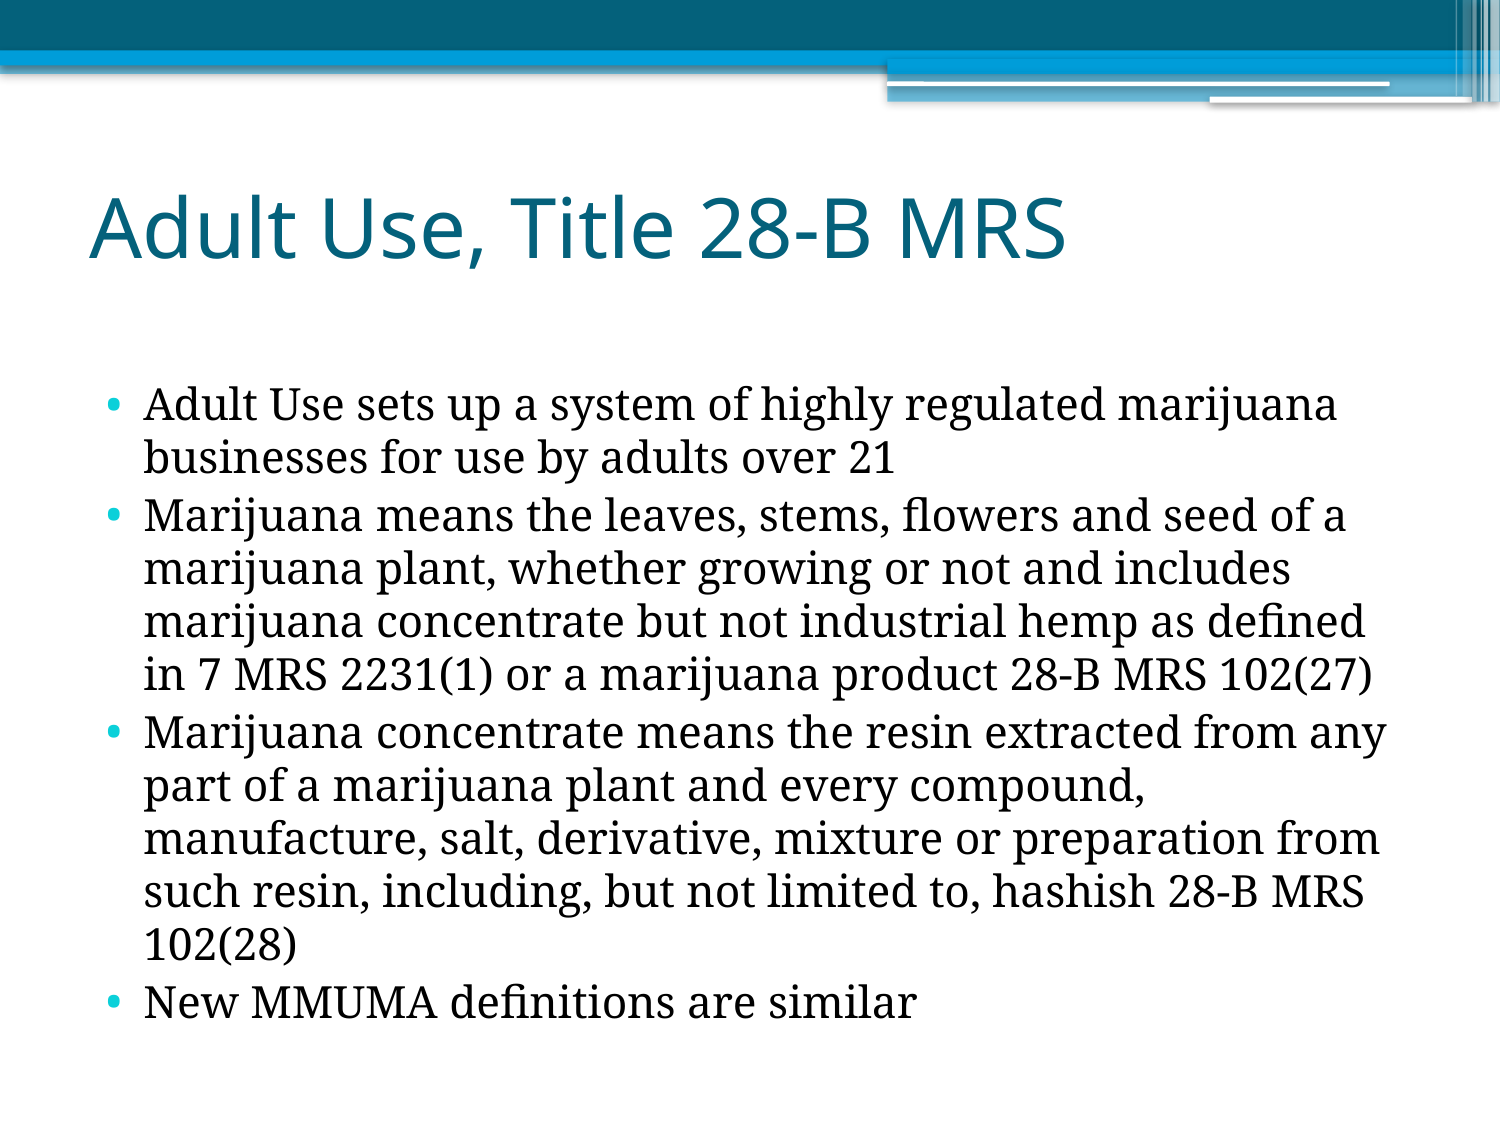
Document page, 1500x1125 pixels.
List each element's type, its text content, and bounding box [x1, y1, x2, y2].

title Adult Use, Title 28-B MRS [75, 137, 1425, 313]
list Adult Use sets up a system of highly regulated marijuana businesses for use by adults over 21 Marijuana means the leaves, stems, flowers and seed of a marijuana plant, whether growing or not and includes marijuana concentrate but not industrial hemp as defined in 7 MRS 2231(1) or a marijuana product 28-B MRS 102(27) Marijuana concentrate means the resin extracted from any part of a marijuana plant and every compound, manufacture, salt, derivative, mixture or preparation from such resin, including, but not limited to, hashish 28-B MRS 102(28) New MMUMA definitions are similar [75, 368, 1425, 1079]
